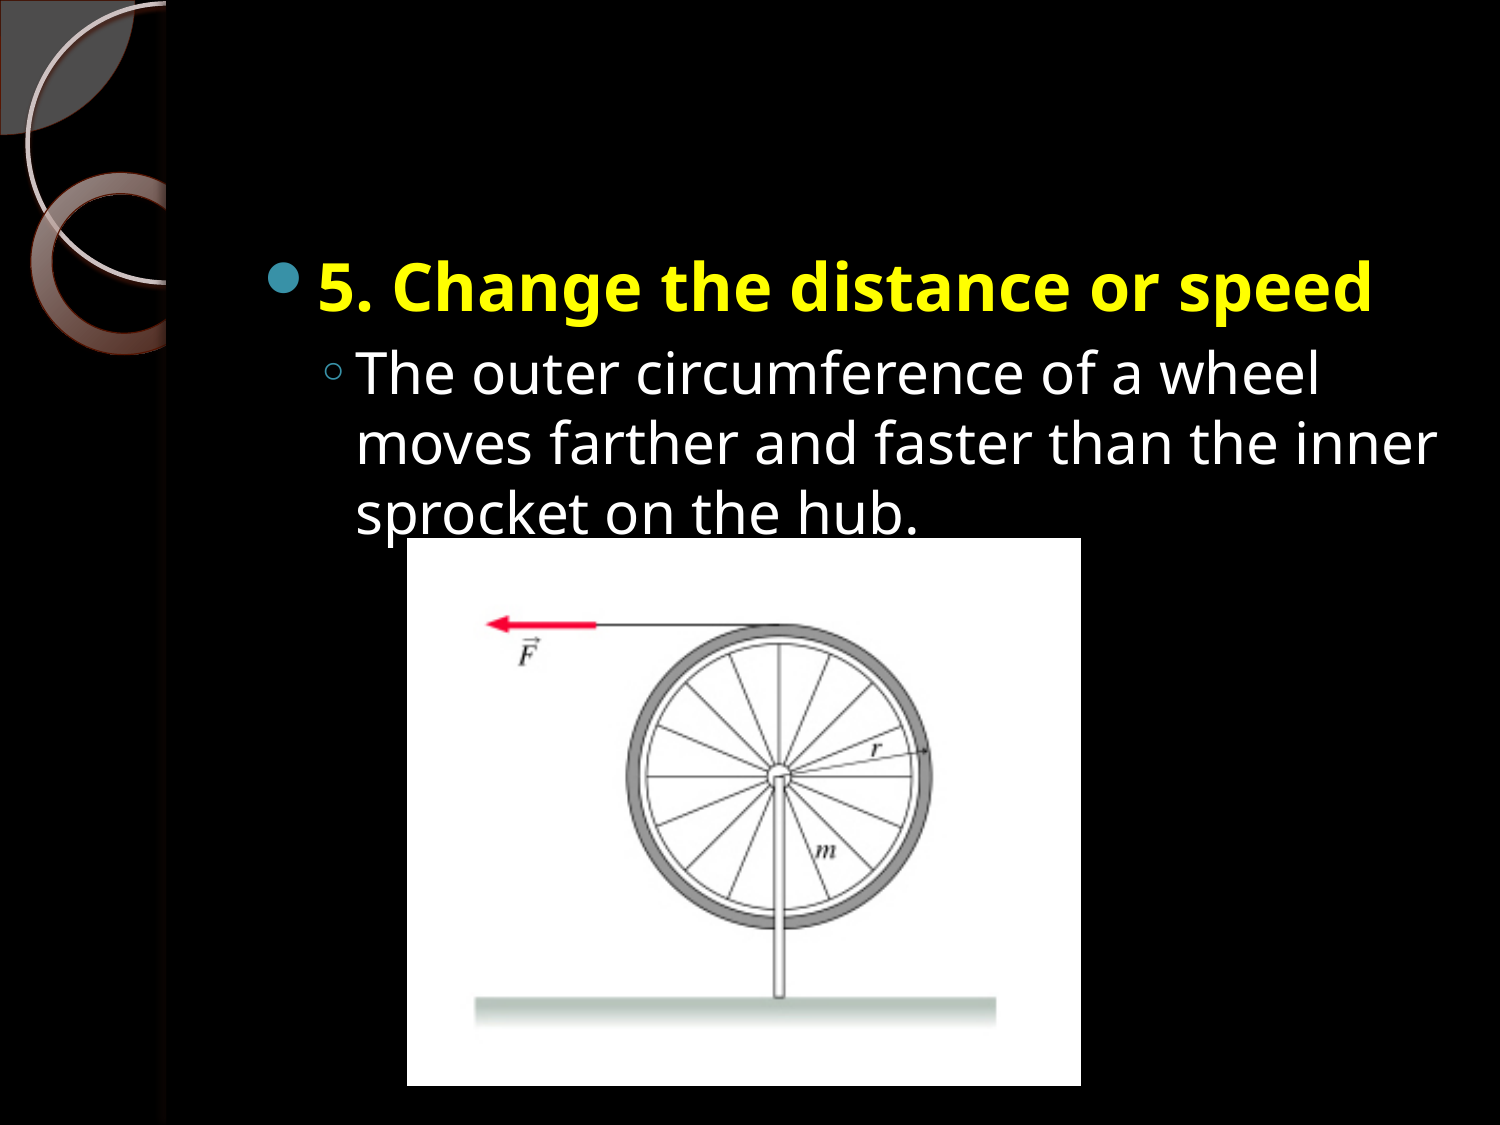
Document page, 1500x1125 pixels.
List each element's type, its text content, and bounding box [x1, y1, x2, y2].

list 5. Change the distance or speed The outer circumference of a wheel moves farther and faster than the inner sprocket on the hub. [235, 237, 1466, 1025]
picture [407, 538, 1081, 1087]
